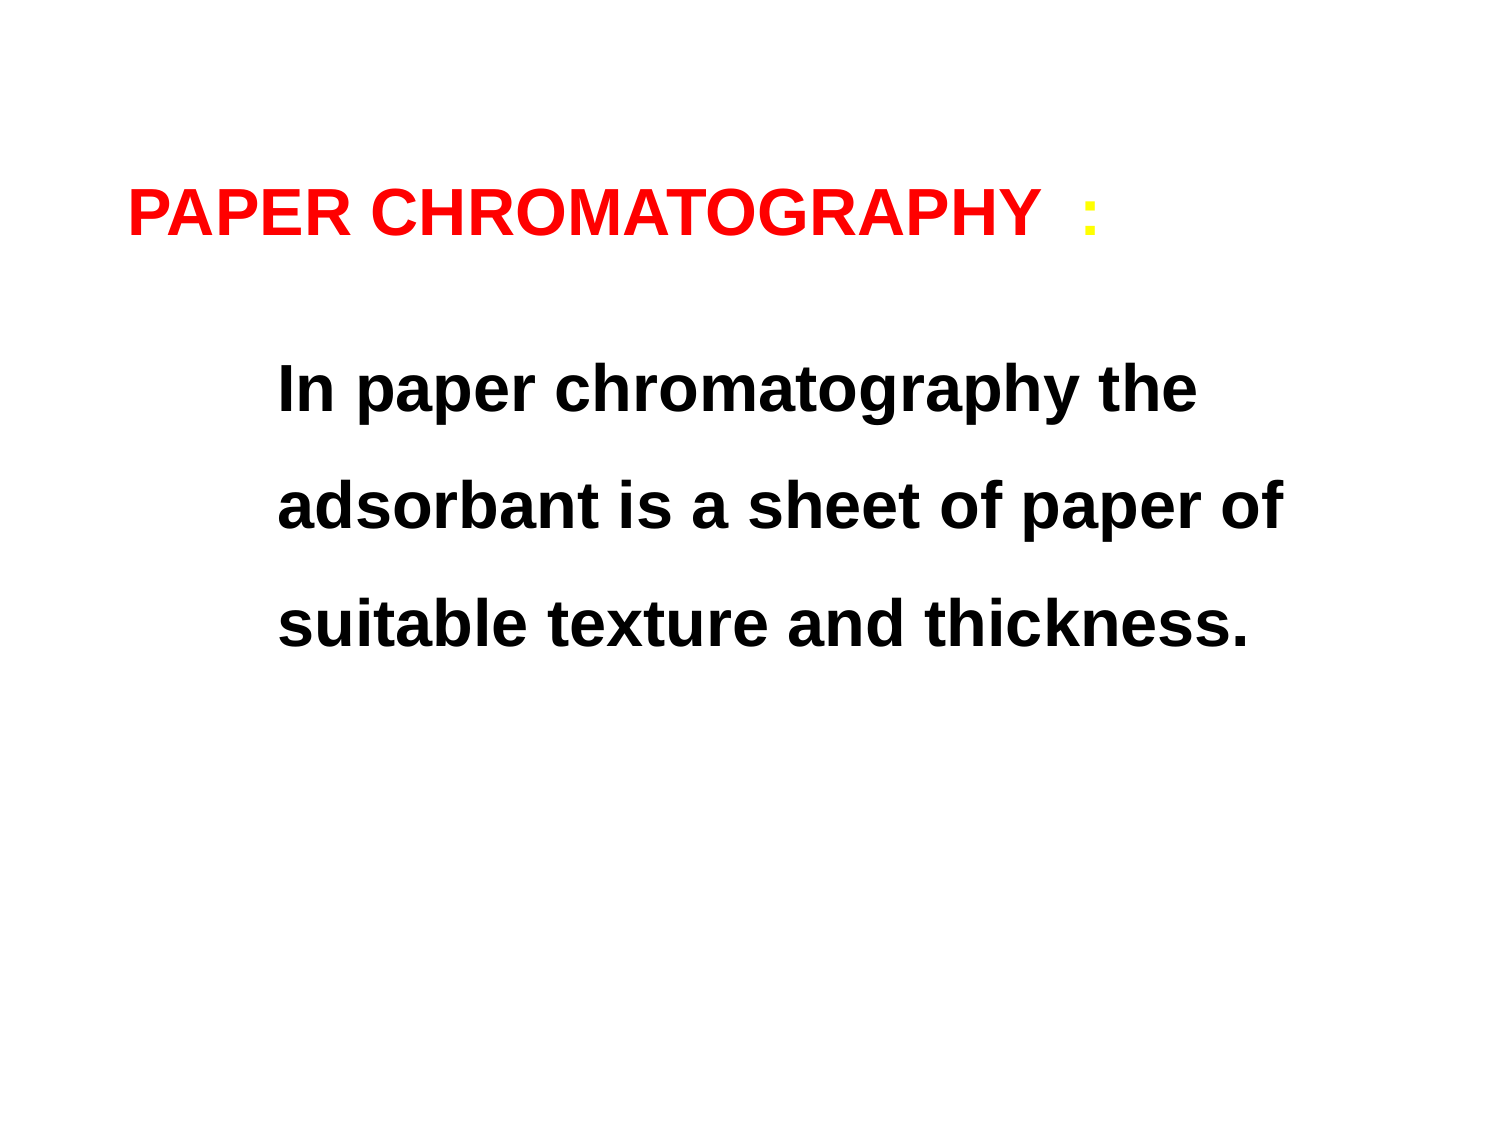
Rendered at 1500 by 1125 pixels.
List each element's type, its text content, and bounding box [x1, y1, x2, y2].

list PAPER CHROMATOGRAPHY : In paper chromatography the adsorbant is a sheet of paper of suitable texture and thickness. [112, 137, 1463, 938]
